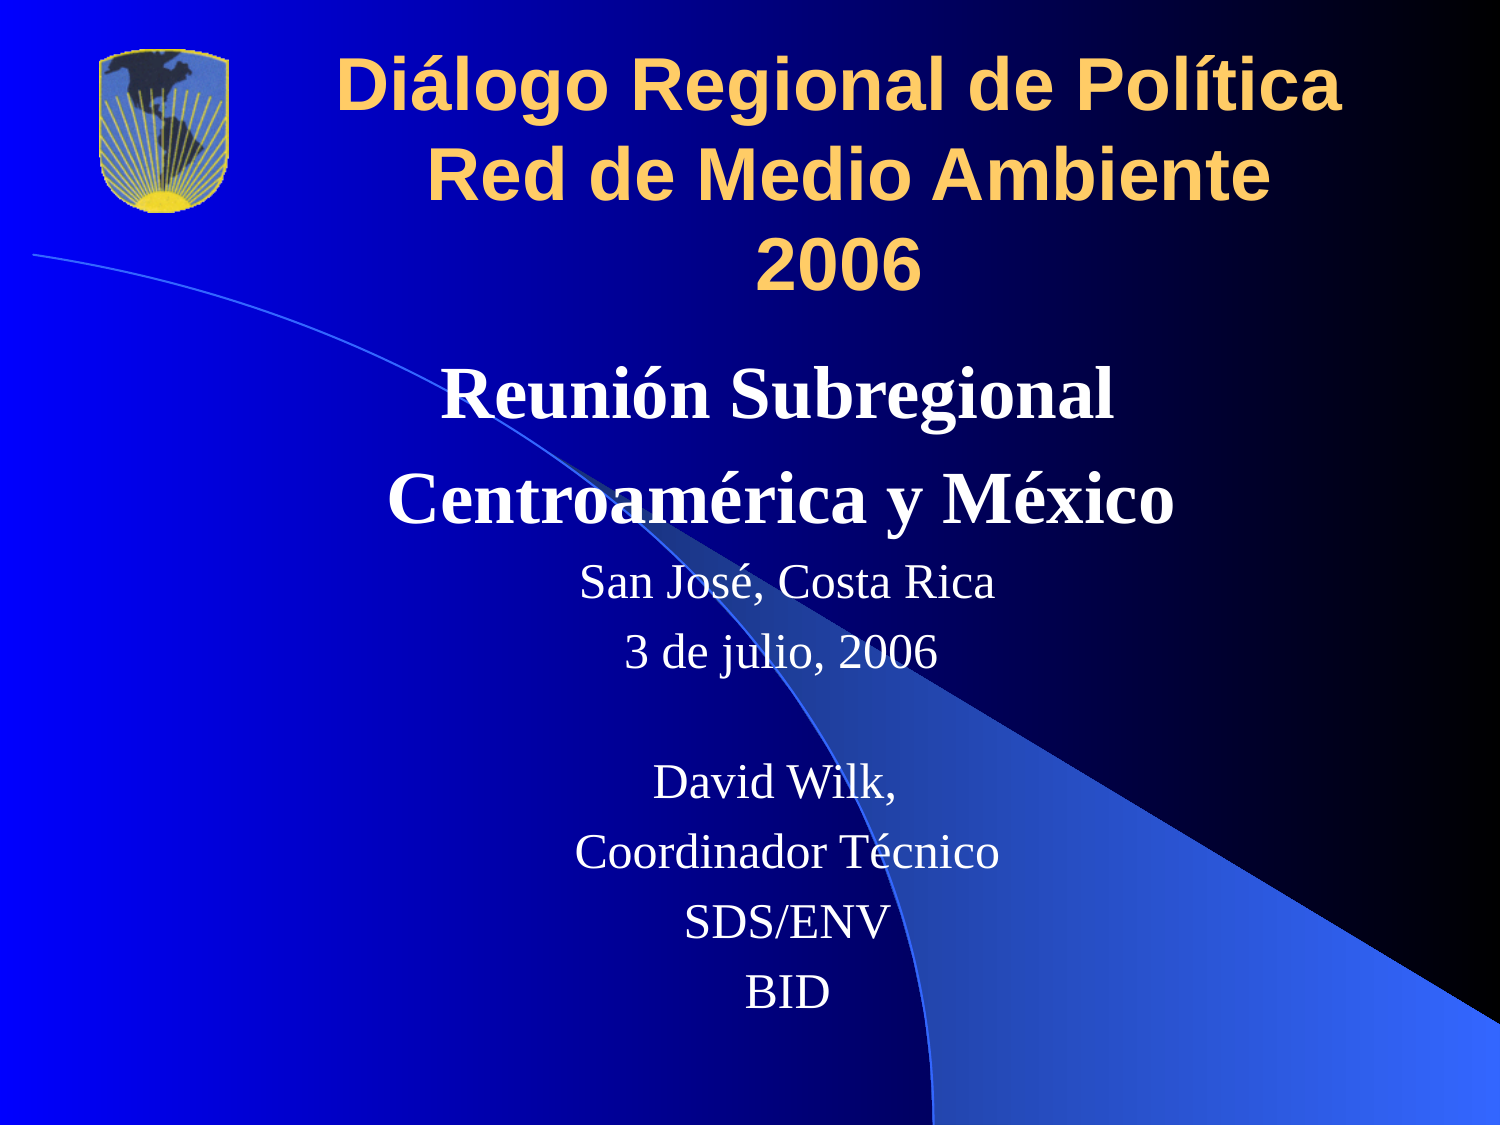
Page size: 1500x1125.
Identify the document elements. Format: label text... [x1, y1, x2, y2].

title Diálogo Regional de Política Red de Medio Ambiente 2006 [211, 124, 1488, 313]
subtitle Reunión Subregional Centroamérica y México San José, Costa Rica 3 de julio, 2006 David Wilk, Coordinador Técnico SDS/ENV BID [262, 487, 1313, 776]
picture [99, 49, 230, 213]
